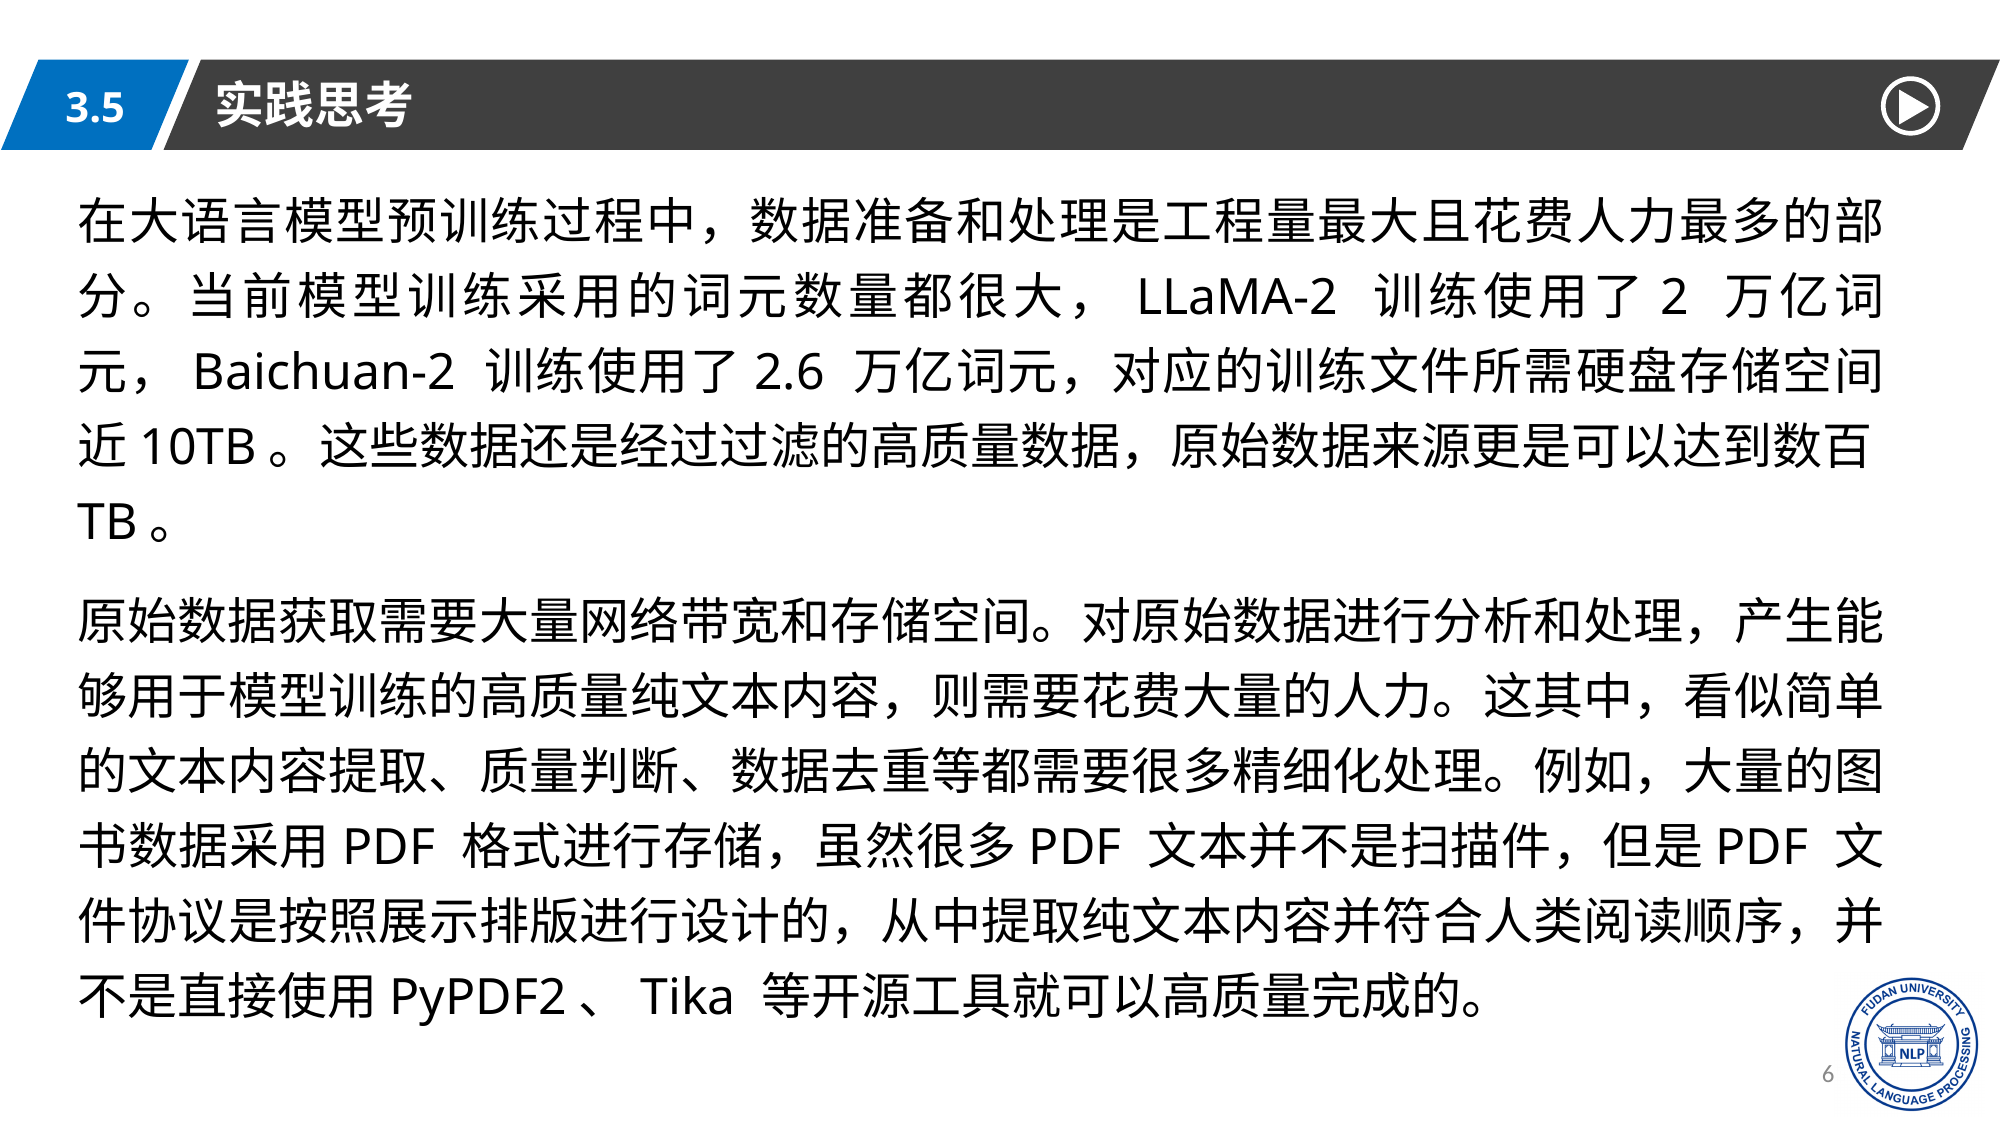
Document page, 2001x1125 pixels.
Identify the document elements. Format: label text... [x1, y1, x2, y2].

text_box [1883, 78, 1939, 134]
picture [1834, 972, 1985, 1117]
text_box [1192, 874, 1224, 935]
text_box 实践思考 [199, 66, 430, 142]
slide_number 65 [1412, 1042, 1863, 1103]
text_box [1, 89, 157, 150]
text_box 3.5 [26, 73, 164, 138]
text_box [163, 59, 2000, 150]
text_box [32, 59, 189, 120]
text_box 在大语言模型预训练过程中，数据准备和处理是工程量最大且花费人力最多的部分。当前模型训练采用的词元数量都很大，LLaMA-2 训练使用了2 万亿词元，Baichuan-2 训练使用了2.6 万亿词元，对应的训练文件所需硬盘存储空间近10TB。这些数据还是经过过滤的高质量数据，原始数据来源更是可以达到数百TB。 原始数据获取需要大量网络带宽和存储空间。对原始数据进行分析和处理，产生能够用于模型训练的高质量纯文本内容，则需要花费大量的人力。这其中，看似简单的文本内容提取、质量判断、数据去重等都需要很多精细化处理。例如，大量的图书数据采用PDF 格式进行存储，虽然很多PDF 文本并不是扫描件，但是PDF 文件协议是按照展示排版进行设计的，从中提取纯文本内容并符合人类阅读顺序，并不是直接使用PyPDF2、Tika 等开源工具就可以高质量完成的。 [62, 167, 1900, 1032]
